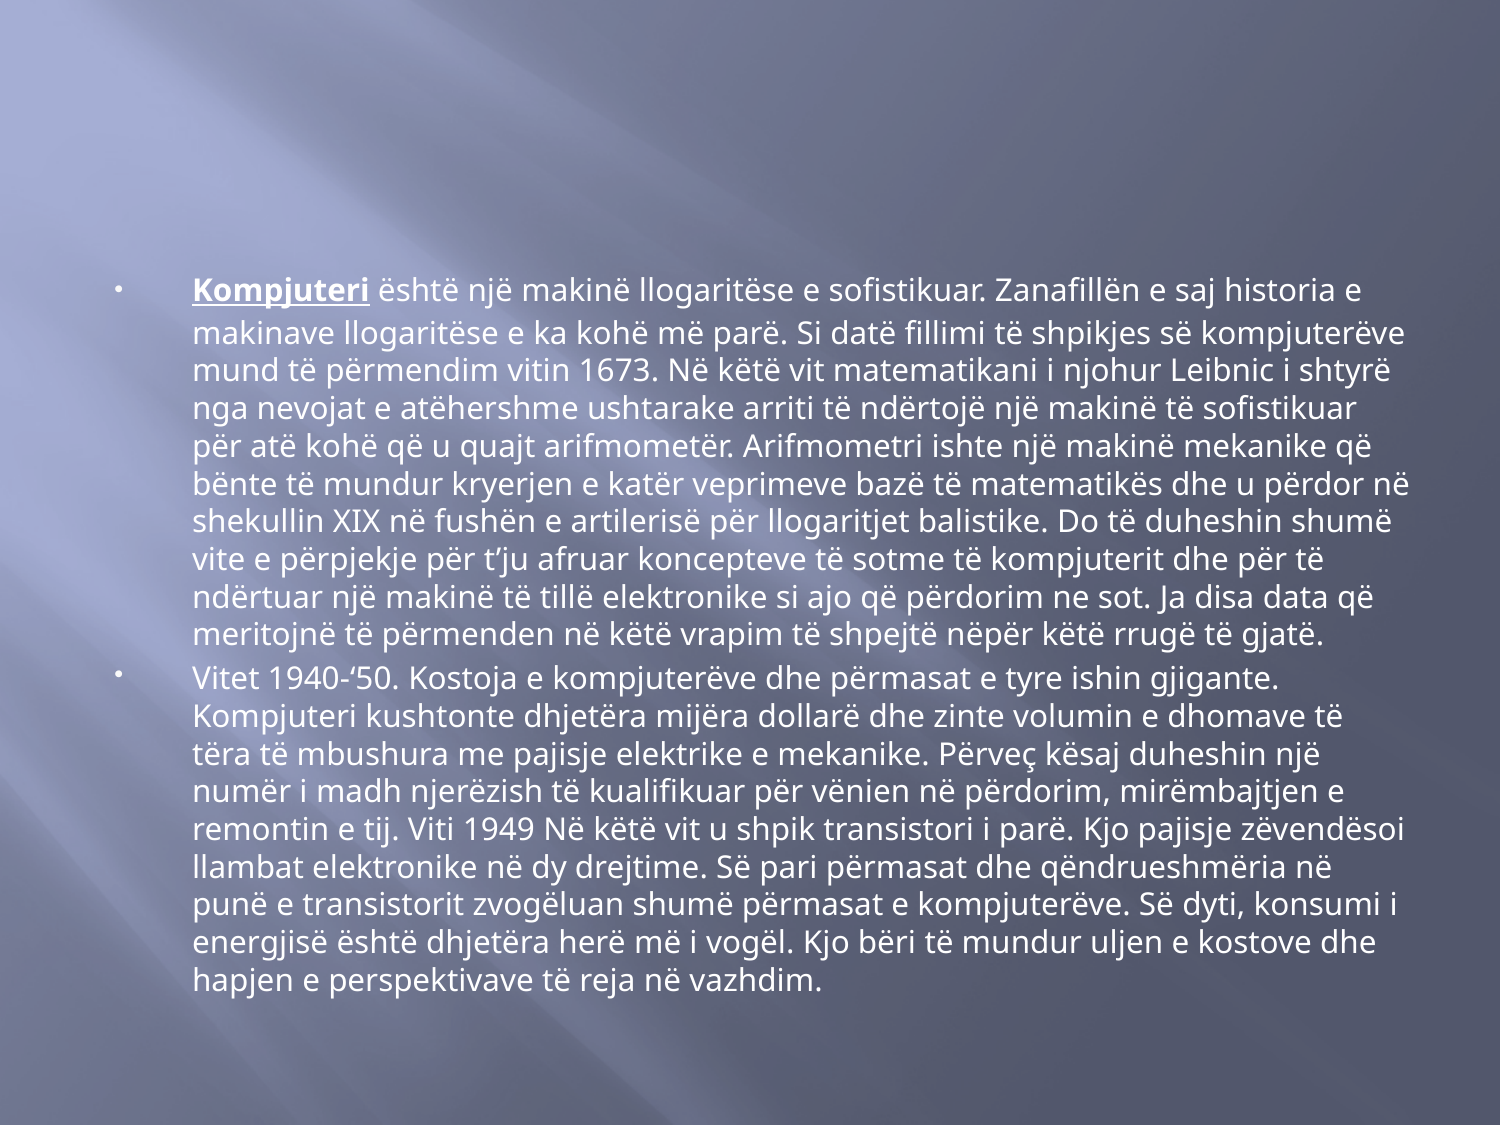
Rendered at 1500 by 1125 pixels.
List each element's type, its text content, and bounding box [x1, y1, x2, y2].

list Kompjuteri është një makinë llogaritëse e sofistikuar. Zanafillën e saj historia e makinave llogaritëse e ka kohë më parë. Si datë fillimi të shpikjes së kompjuterëve mund të përmendim vitin 1673. Në këtë vit matematikani i njohur Leibnic i shtyrë nga nevojat e atëhershme ushtarake arriti të ndërtojë një makinë të sofistikuar për atë kohë që u quajt arifmometër. Arifmometri ishte një makinë mekanike që bënte të mundur kryerjen e katër veprimeve bazë të matematikës dhe u përdor në shekullin XIX në fushën e artilerisë për llogaritjet balistike. Do të duheshin shumë vite e përpjekje për t’ju afruar koncepteve të sotme të kompjuterit dhe për të ndërtuar një makinë të tillë elektronike si ajo që përdorim ne sot. Ja disa data që meritojnë të përmenden në këtë vrapim të shpejtë nëpër këtë rrugë të gjatë. Vitet 1940-‘50. Kostoja e kompjuterëve dhe përmasat e tyre ishin gjigante. Kompjuteri kushtonte dhjetëra mijëra dollarë dhe zinte volumin e dhomave të tëra të mbushura me pajisje elektrike e mekanike. Përveç kësaj duheshin një numër i madh njerëzish të kualifikuar për vënien në përdorim, mirëmbajtjen e remontin e tij. Viti 1949 Në këtë vit u shpik transistori i parë. Kjo pajisje zëvendësoi llambat elektronike në dy drejtime. Së pari përmasat dhe qëndrueshmëria në punë e transistorit zvogëluan shumë përmasat e kompjuterëve. Së dyti, konsumi i energjisë është dhjetëra herë më i vogël. Kjo bëri të mundur uljen e kostove dhe hapjen e perspektivave të reja në vazhdim. [75, 262, 1425, 1035]
